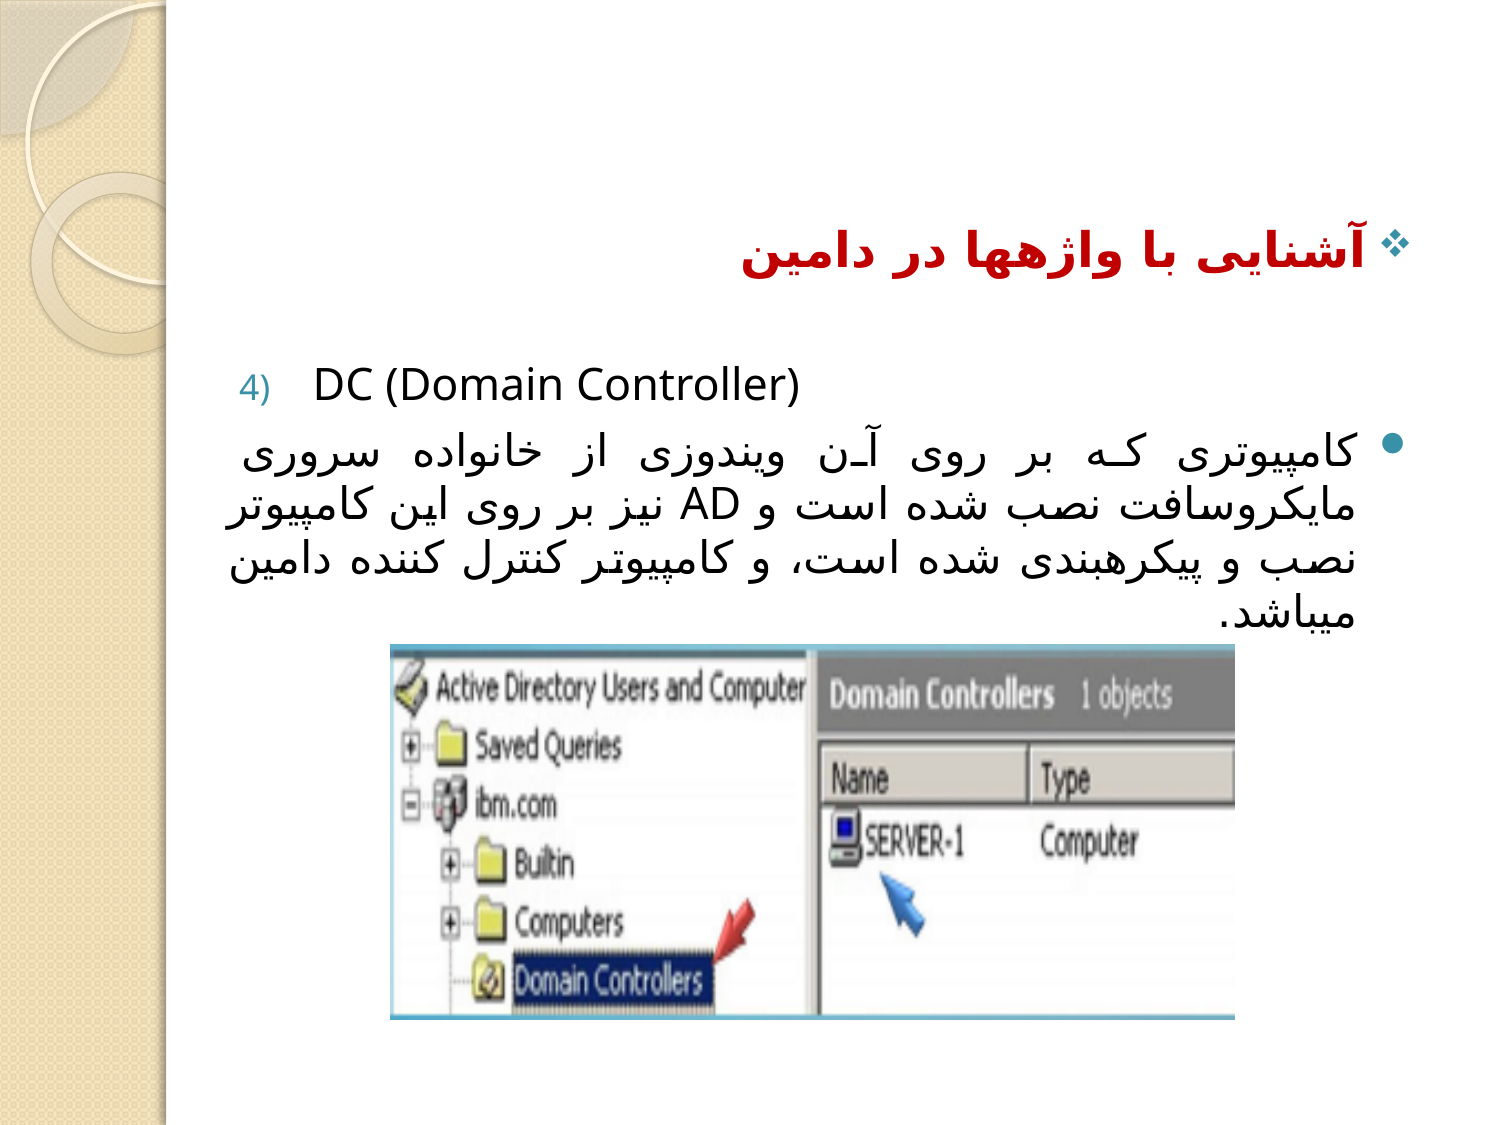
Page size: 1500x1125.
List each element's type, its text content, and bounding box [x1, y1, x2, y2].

picture [390, 644, 1235, 1020]
list آشنایی با واژه‏ها در دامین DC (Domain Controller) کامپیوتری که بر روی آن ویندوزی از خانواده سروری مایکروسافت نصب شده است و AD نیز بر روی این کامپیوتر نصب و پیکره‏بندی شده است، و کامپیوتر کنترل کننده دامین می‏باشد. [210, 210, 1442, 645]
